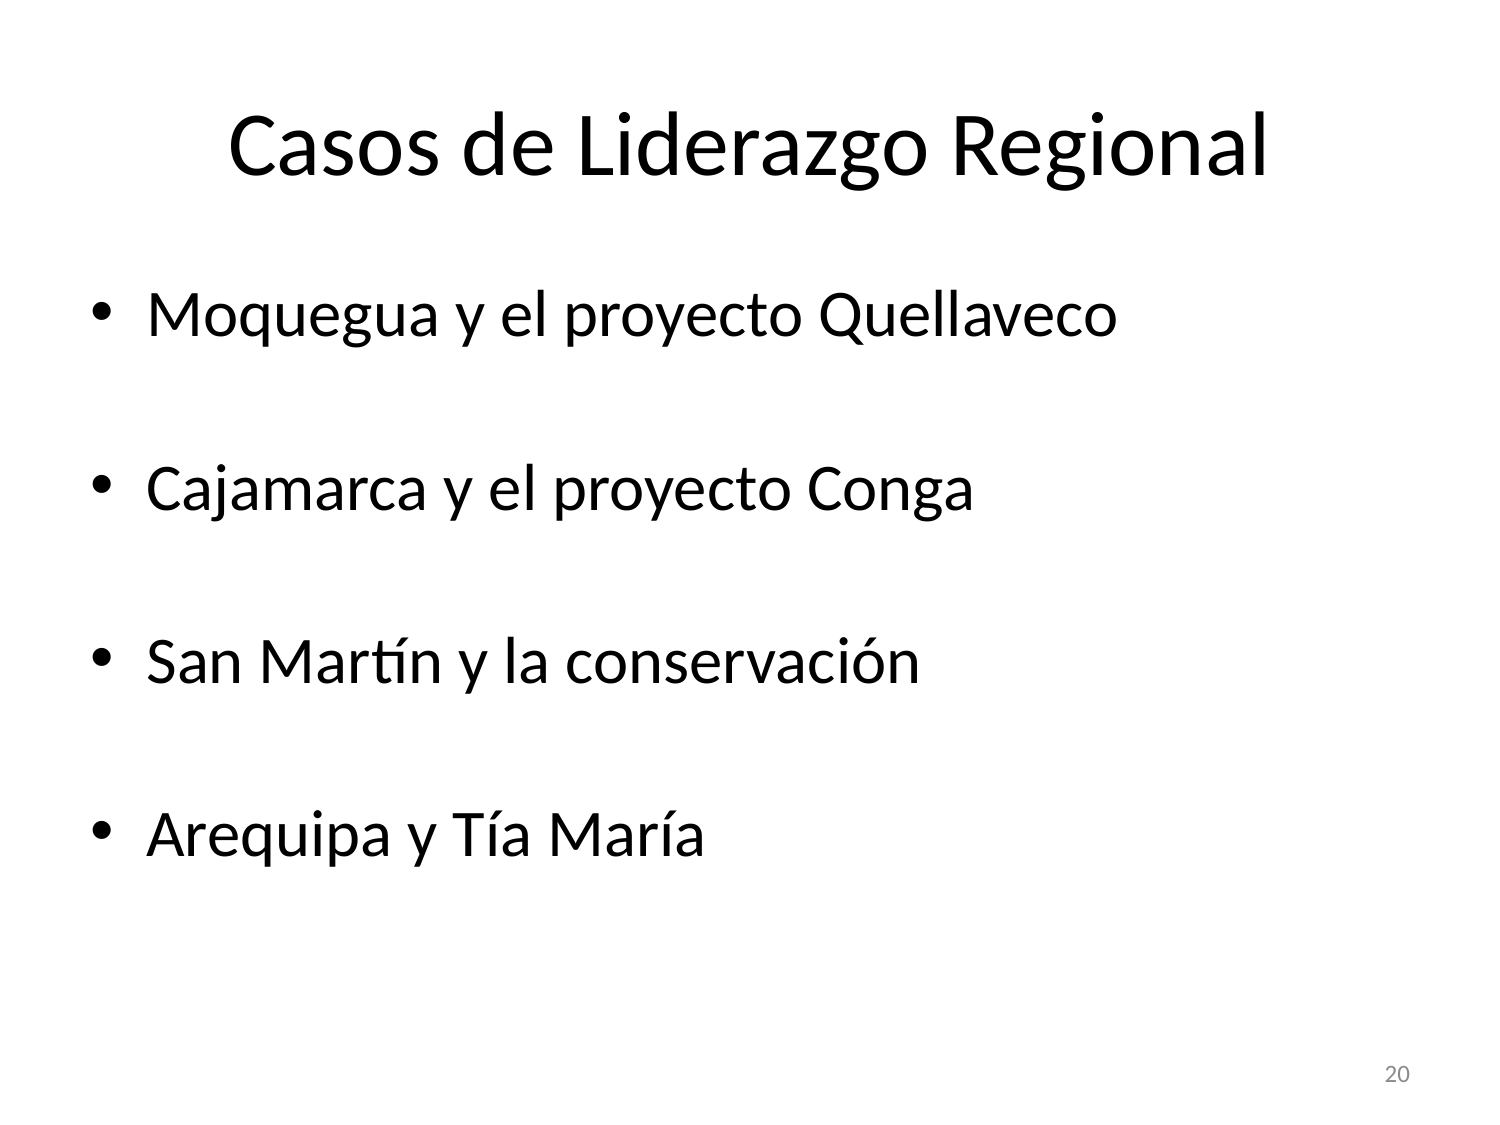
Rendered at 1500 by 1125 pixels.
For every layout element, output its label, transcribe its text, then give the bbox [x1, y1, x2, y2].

list Moquegua y el proyecto Quellaveco Cajamarca y el proyecto Conga San Martín y la conservación Arequipa y Tía María [75, 262, 1425, 1005]
slide_number 20 [1074, 1042, 1425, 1103]
title Casos de Liderazgo Regional [75, 45, 1425, 233]
